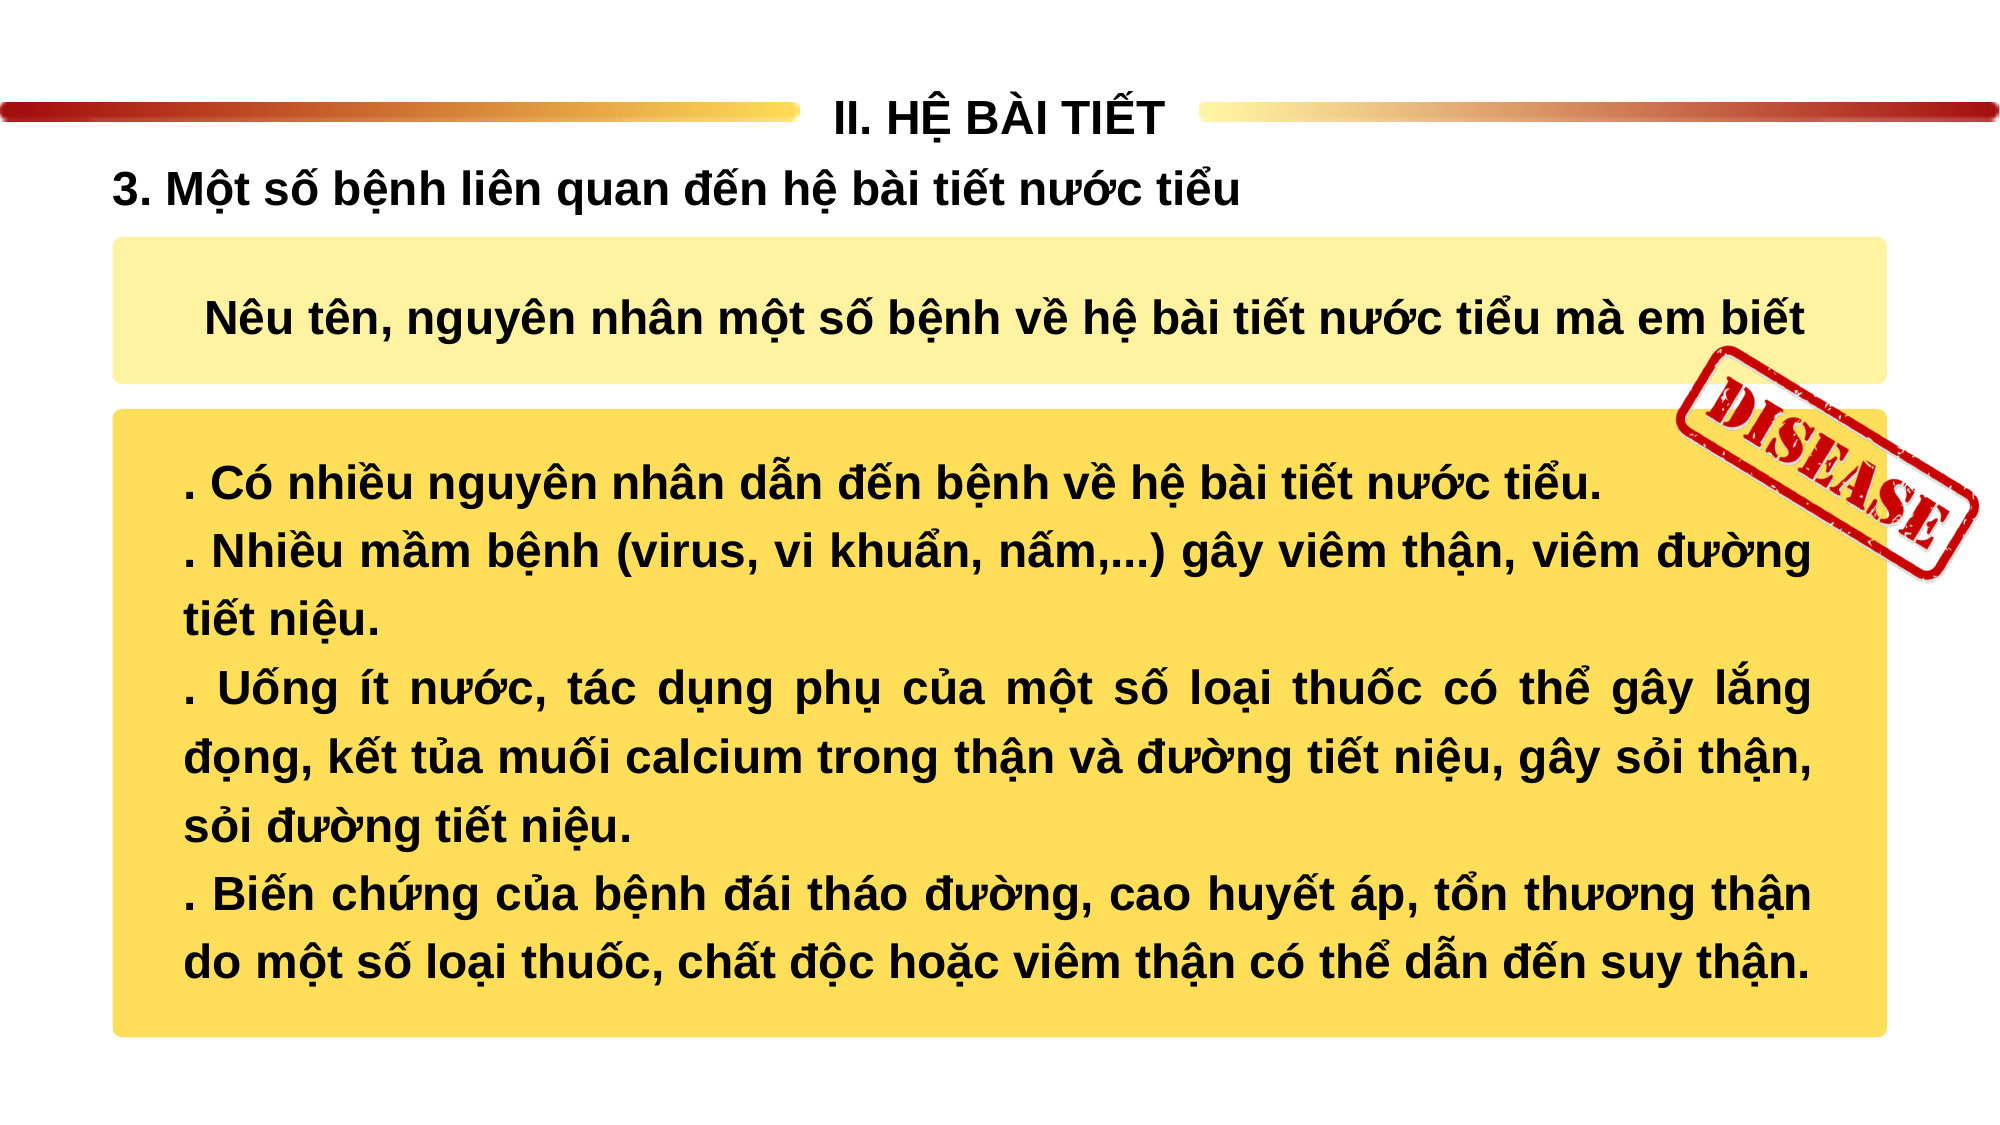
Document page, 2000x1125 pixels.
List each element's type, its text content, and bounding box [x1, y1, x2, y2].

picture [1657, 378, 1999, 627]
text_box II. HỆ BÀI TIẾT [652, 76, 1348, 145]
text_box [112, 236, 1888, 385]
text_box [112, 408, 1888, 1038]
picture [1199, 102, 2000, 123]
text_box 3. Một số bệnh liên quan đến hệ bài tiết nước tiểu [112, 146, 1656, 215]
picture [0, 102, 800, 123]
